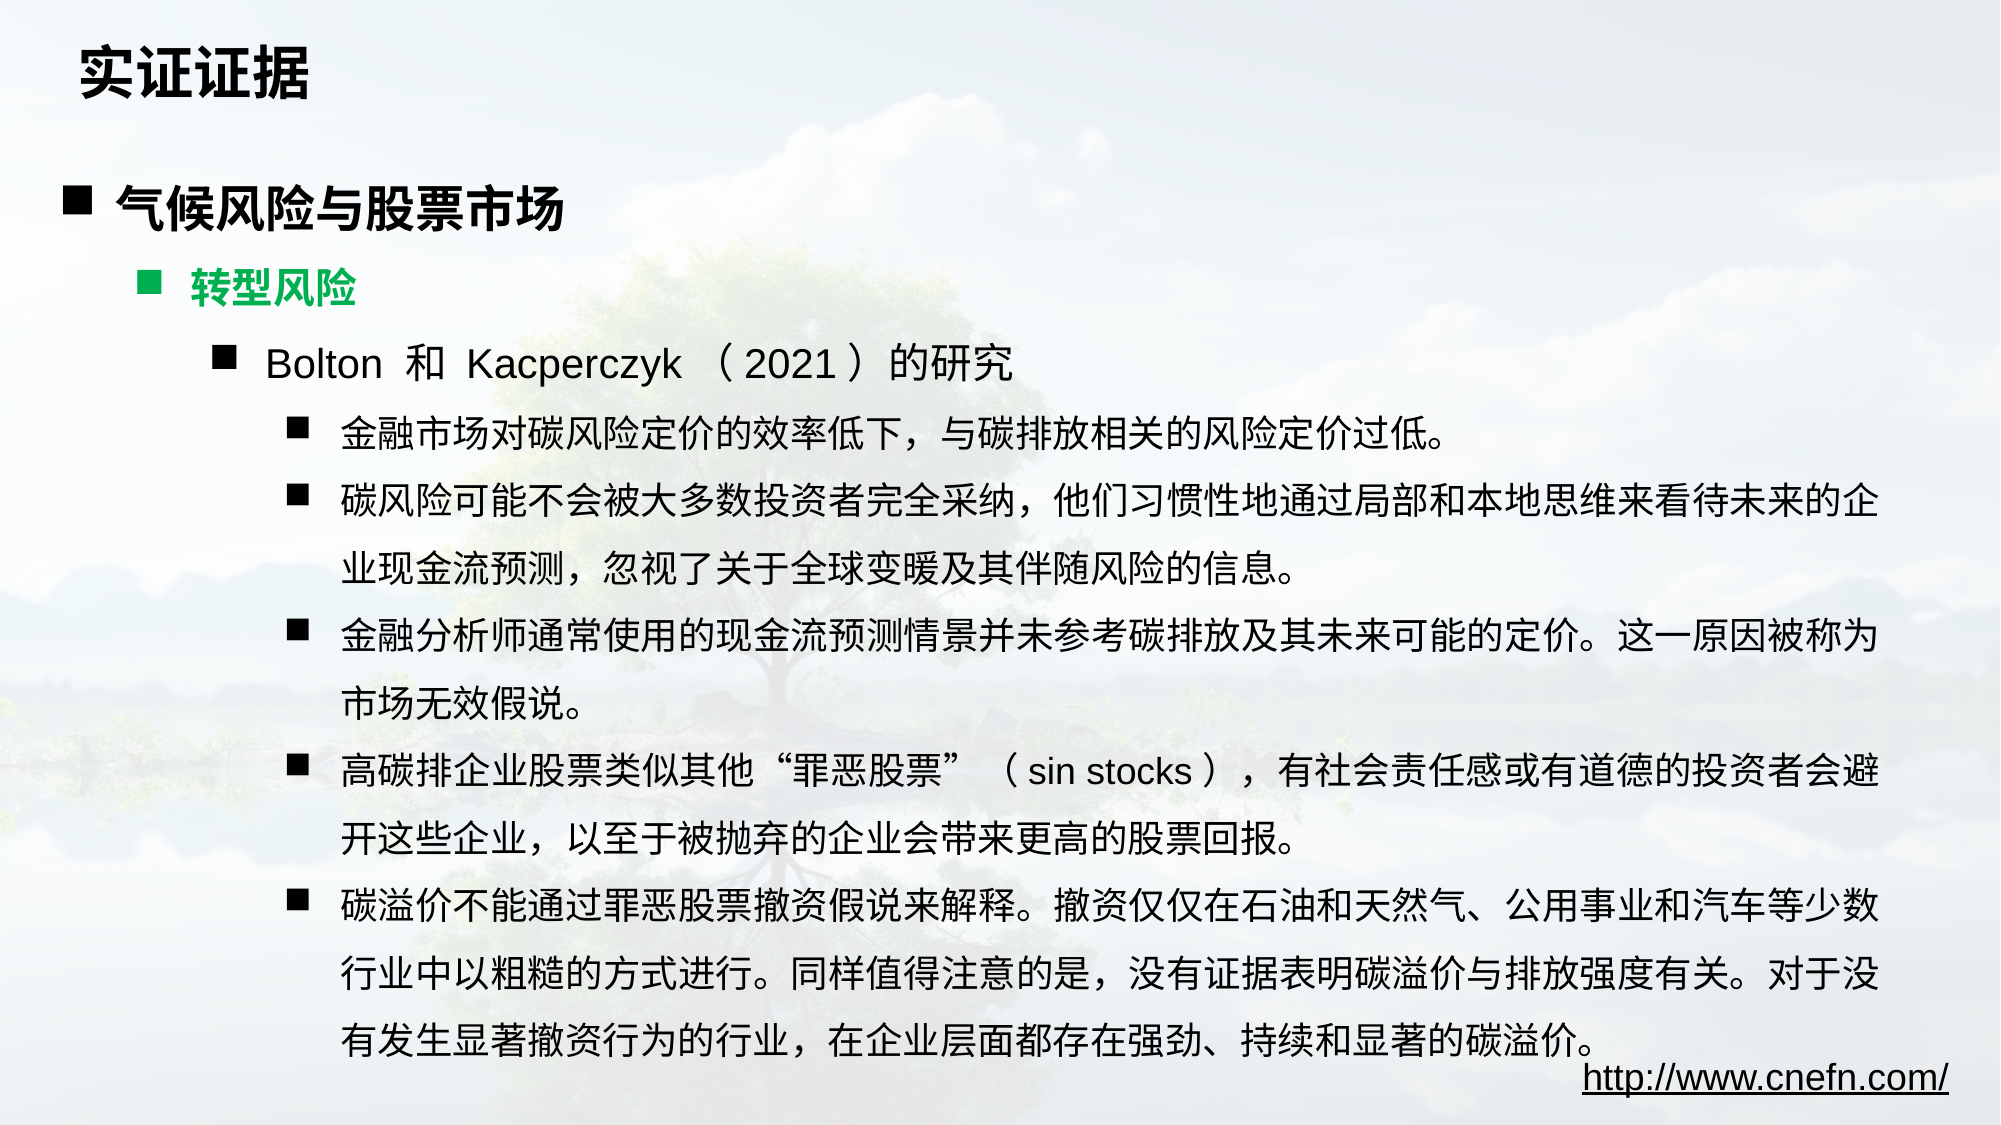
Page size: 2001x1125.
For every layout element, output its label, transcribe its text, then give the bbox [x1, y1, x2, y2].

title 实证证据 [62, 22, 1160, 114]
text_box 气候风险与股票市场 转型风险 Bolton 和 Kacperczyk（2021）的研究 金融市场对碳风险定价的效率低下，与碳排放相关的风险定价过低。 碳风险可能不会被大多数投资者完全采纳，他们习惯性地通过局部和本地思维来看待未来的企业现金流预测，忽视了关于全球变暖及其伴随风险的信息。 金融分析师通常使用的现金流预测情景并未参考碳排放及其未来可能的定价。这一原因被称为市场无效假说。 高碳排企业股票类似其他“罪恶股票”（sin stocks），有社会责任感或有道德的投资者会避开这些企业，以至于被抛弃的企业会带来更高的股票回报。 碳溢价不能通过罪恶股票撤资假说来解释。撤资仅仅在石油和天然气、公用事业和汽车等少数行业中以粗糙的方式进行。同样值得注意的是，没有证据表明碳溢价与排放强度有关。对于没有发生显著撤资行为的行业，在企业层面都存在强劲、持续和显著的碳溢价。 [44, 139, 1895, 1070]
